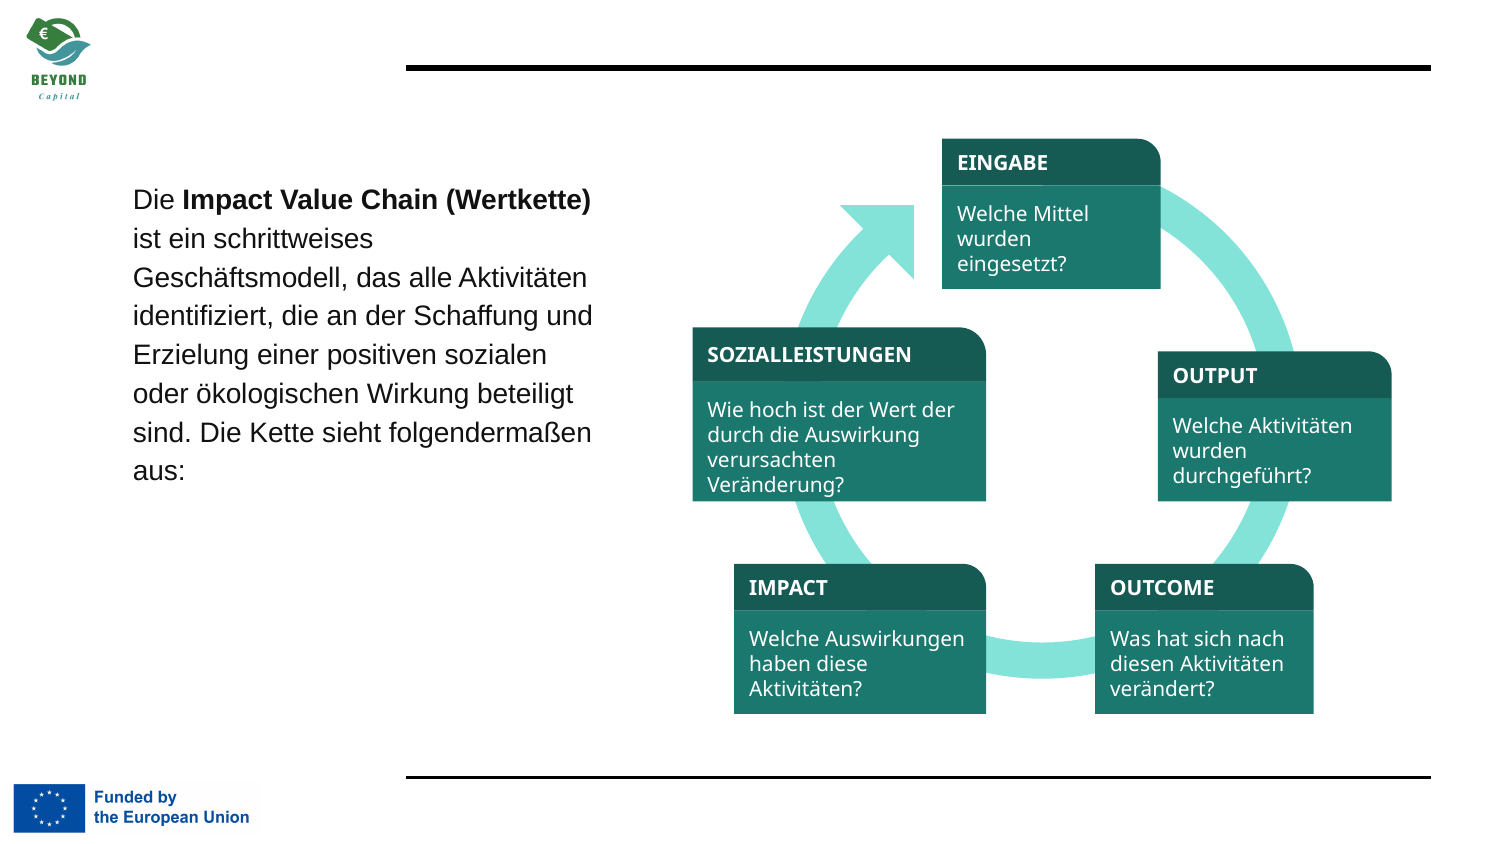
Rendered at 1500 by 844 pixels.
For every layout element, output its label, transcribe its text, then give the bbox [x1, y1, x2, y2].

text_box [1094, 563, 1314, 715]
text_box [941, 138, 1161, 290]
text_box Die Impact Value Chain (Wertkette) ist ein schrittweises Geschäftsmodell, das alle Aktivitäten identifiziert, die an der Schaffung und Erzielung einer positiven sozialen oder ökologischen Wirkung beteiligt sind. Die Kette sieht folgendermaßen aus: [117, 161, 610, 502]
picture [0, 0, 119, 112]
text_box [692, 327, 987, 502]
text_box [733, 563, 987, 715]
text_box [1157, 351, 1392, 502]
picture [5, 781, 262, 836]
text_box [781, 157, 1303, 679]
